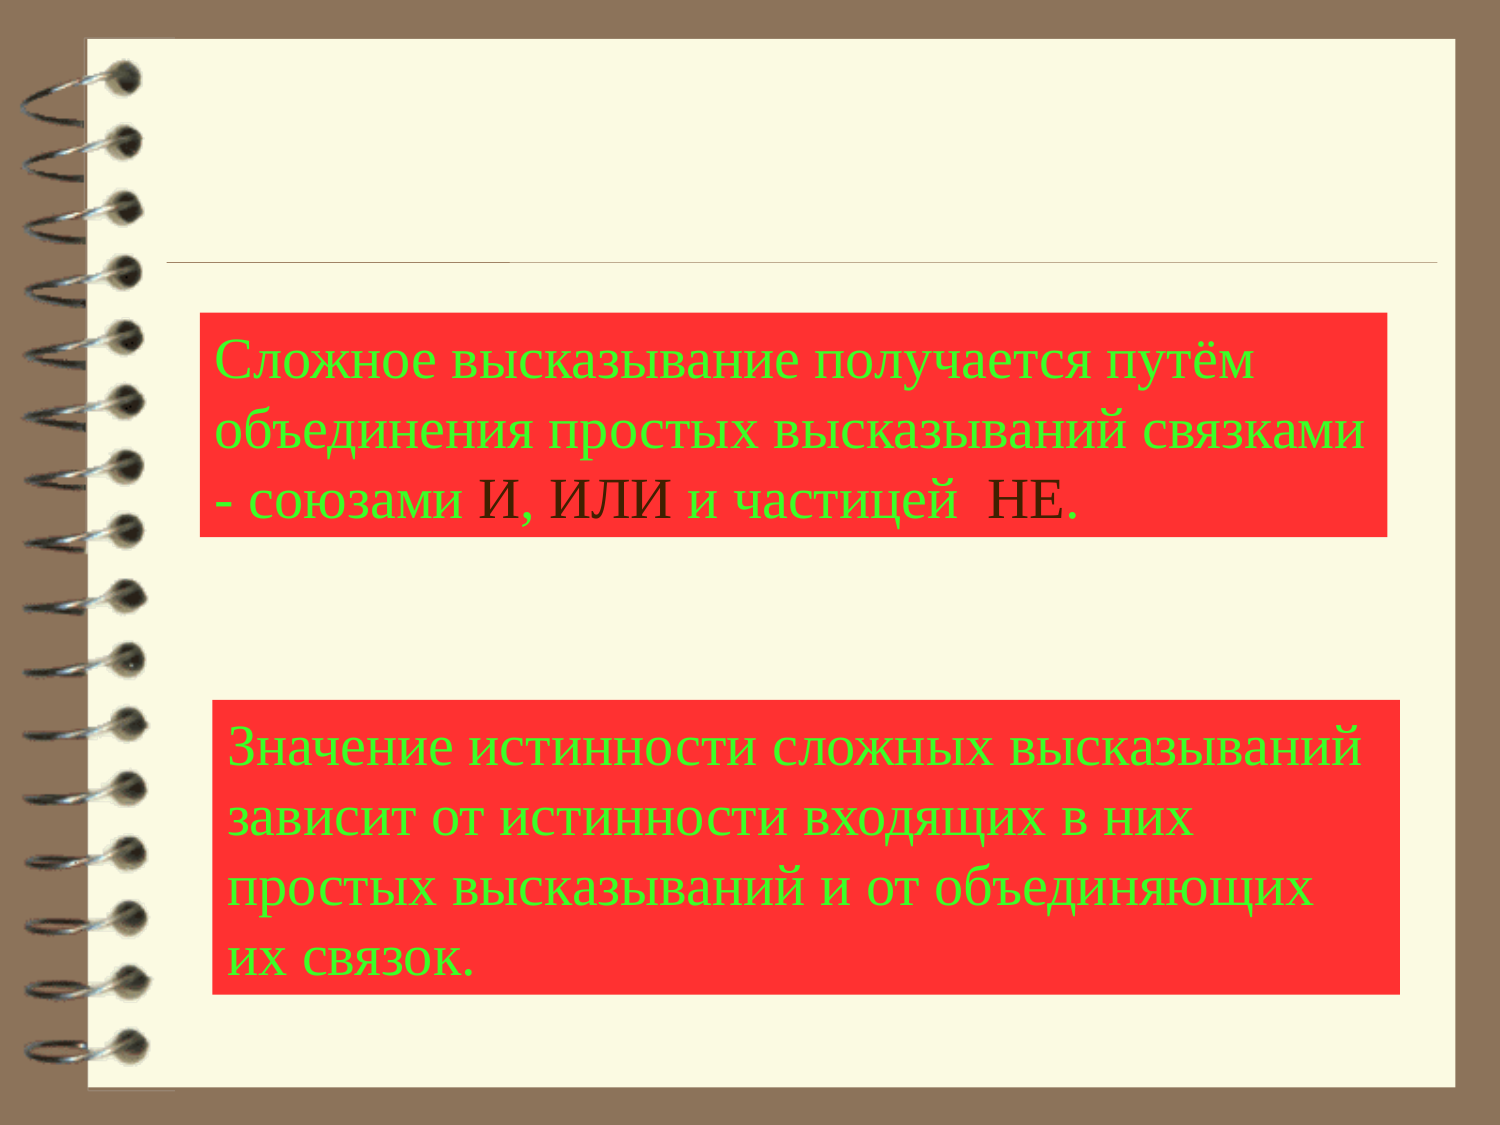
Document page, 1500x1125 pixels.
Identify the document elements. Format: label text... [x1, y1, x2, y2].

picture [0, 0, 175, 1125]
text_box Значение истинности сложных высказываний зависит от истинности входящих в них простых высказываний и от объединяющих их связок. [212, 699, 1400, 995]
text_box Сложное высказывание получается путём объединения простых высказываний связками - союзами И, ИЛИ и частицей НЕ. [199, 312, 1388, 538]
